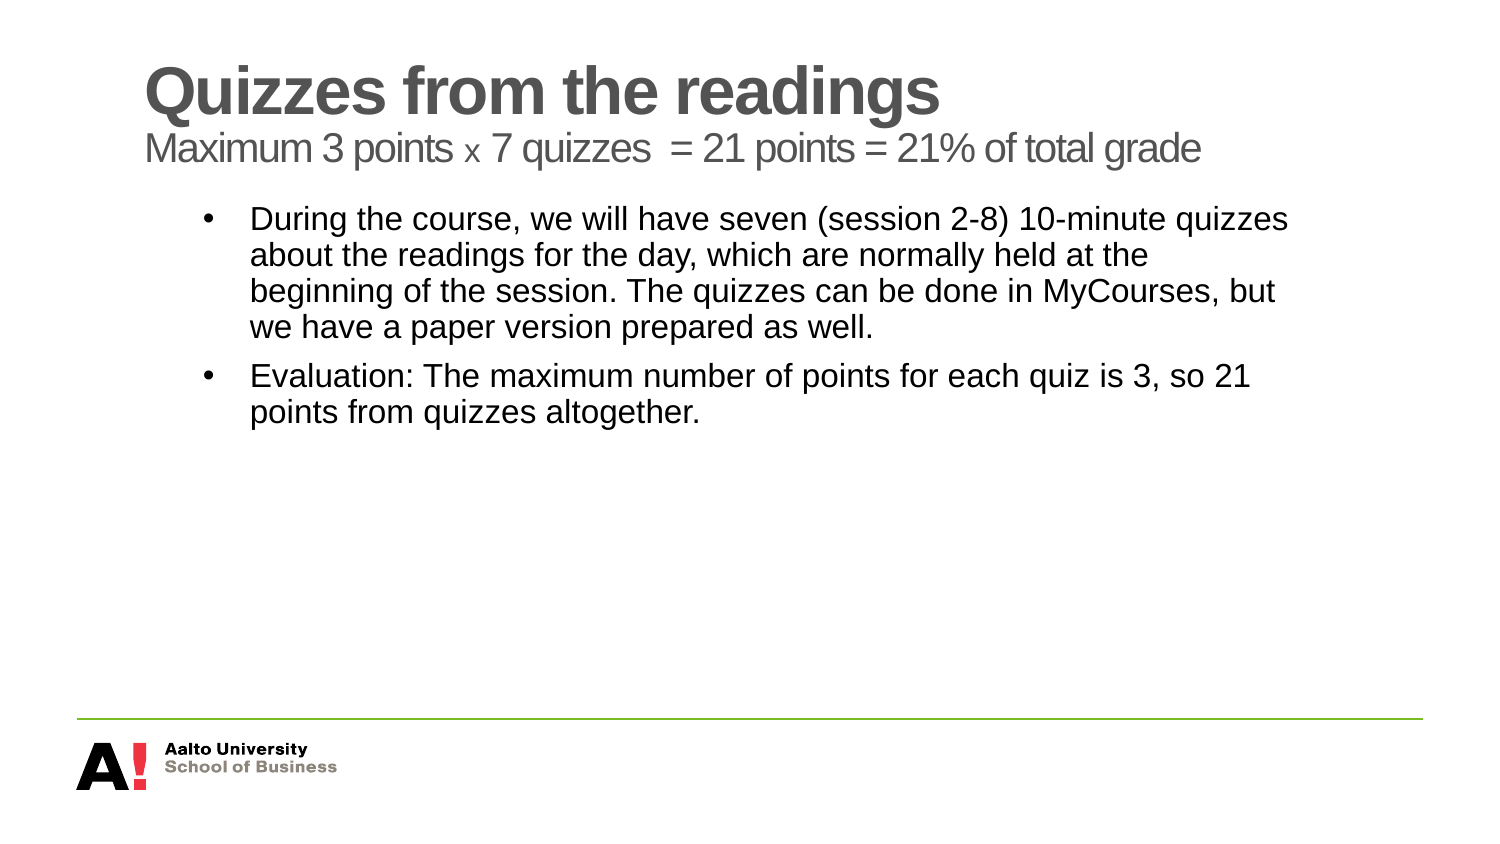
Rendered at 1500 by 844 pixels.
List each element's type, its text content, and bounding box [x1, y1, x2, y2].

list During the course, we will have seven (session 2-8) 10-minute quizzes about the readings for the day, which are normally held at the beginning of the session. The quizzes can be done in MyCourses, but we have a paper version prepared as well. Evaluation: The maximum number of points for each quiz is 3, so 21 points from quizzes altogether. [167, 202, 1303, 660]
title Quizzes from the readings Maximum 3 points x 7 quizzes = 21 points = 21% of total grade [144, 59, 1398, 203]
